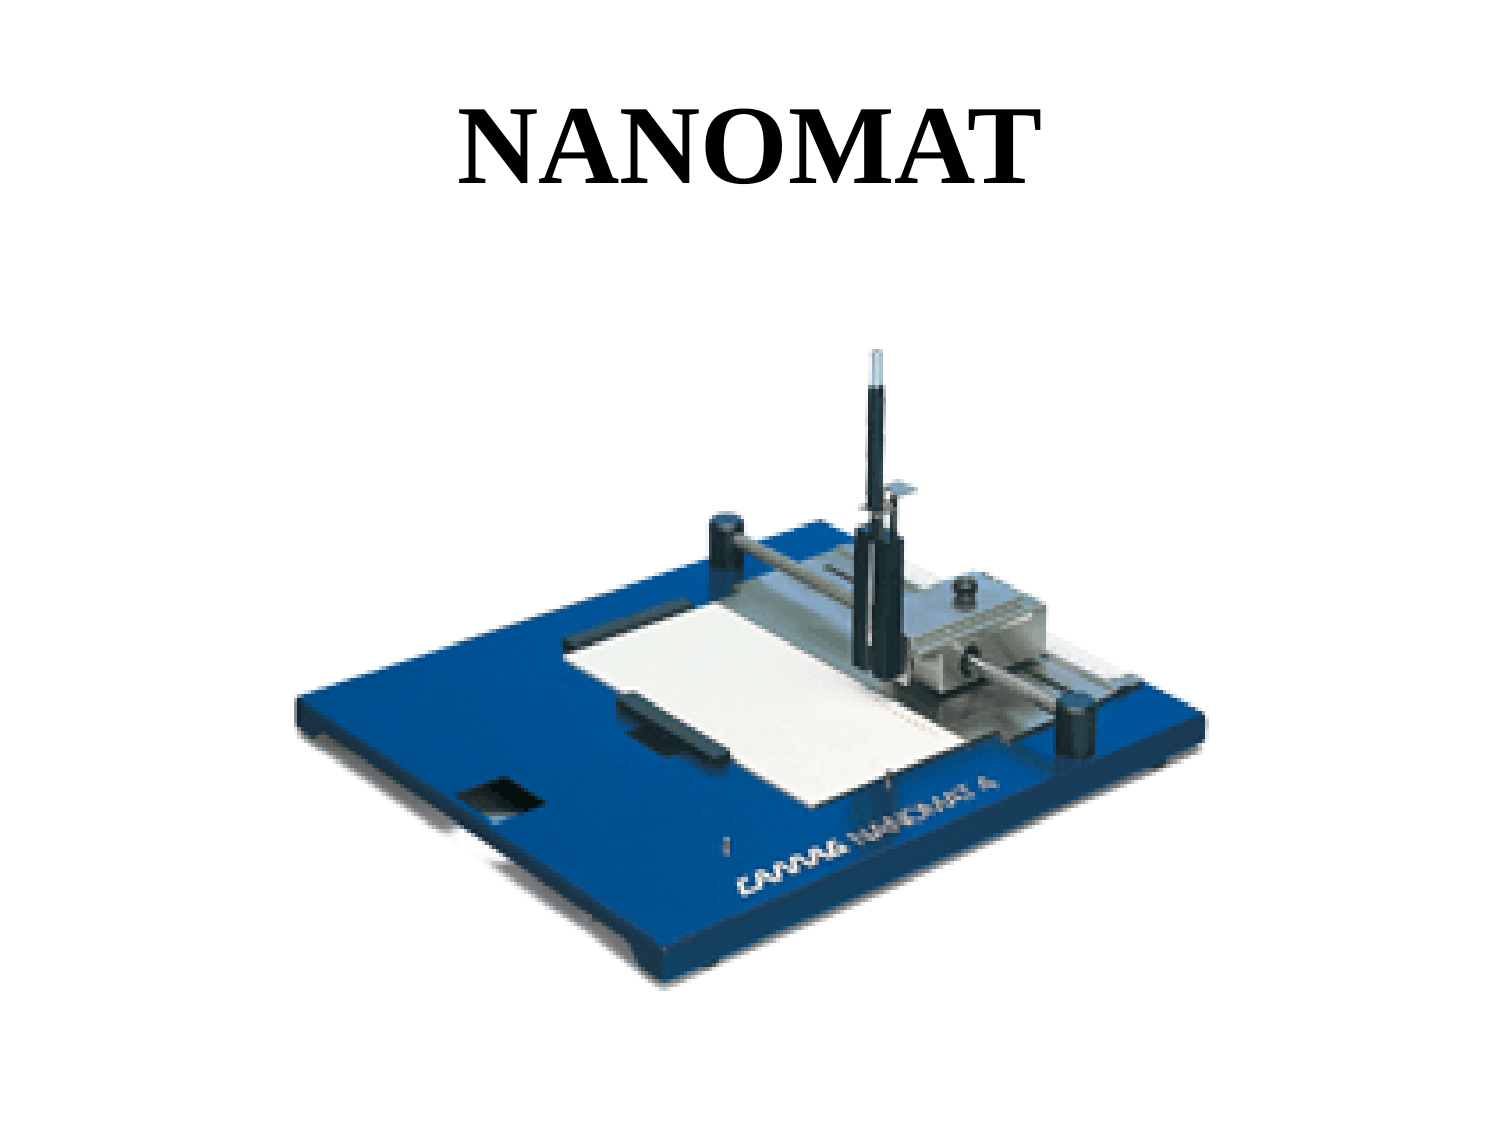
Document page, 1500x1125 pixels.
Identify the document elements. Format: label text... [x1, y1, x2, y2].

picture [287, 349, 1213, 1001]
title NANOMAT [75, 45, 1425, 233]
